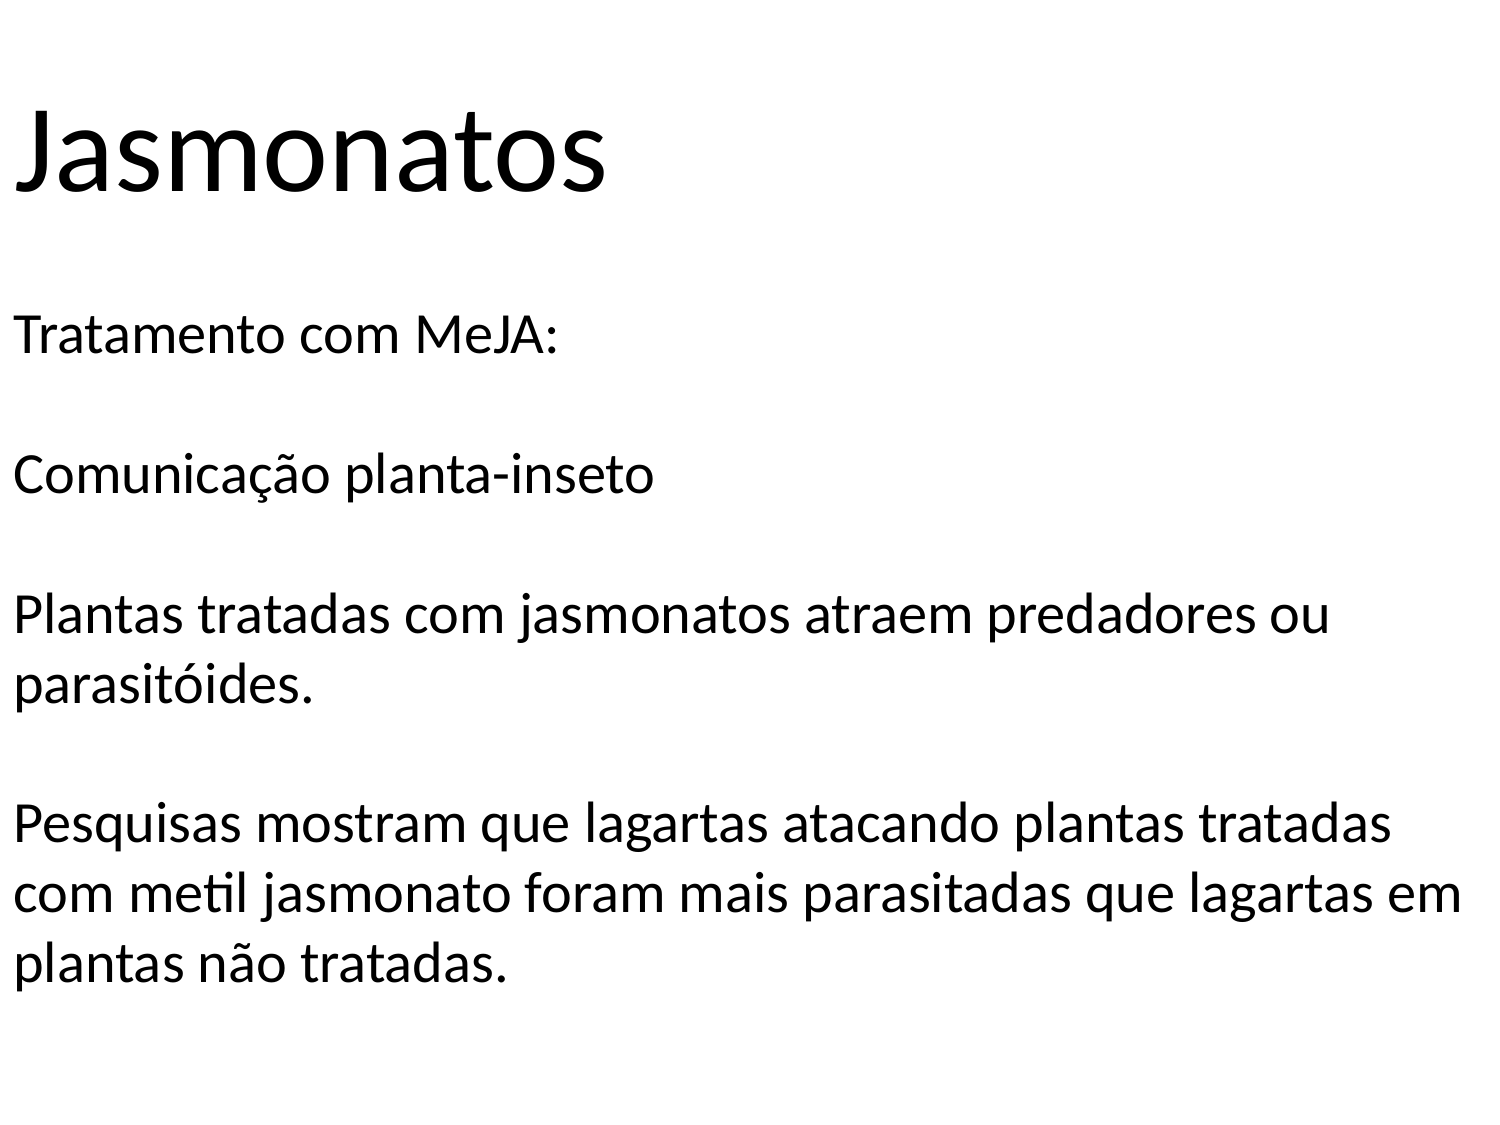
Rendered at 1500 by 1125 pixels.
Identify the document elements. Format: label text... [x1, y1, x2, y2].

text_box Tratamento com MeJA: Comunicação planta-inseto Plantas tratadas com jasmonatos atraem predadores ou parasitóides. Pesquisas mostram que lagartas atacando plantas tratadas com metil jasmonato foram mais parasitadas que lagartas em plantas não tratadas. [0, 287, 1499, 1002]
text_box Jasmonatos [0, 59, 1475, 225]
